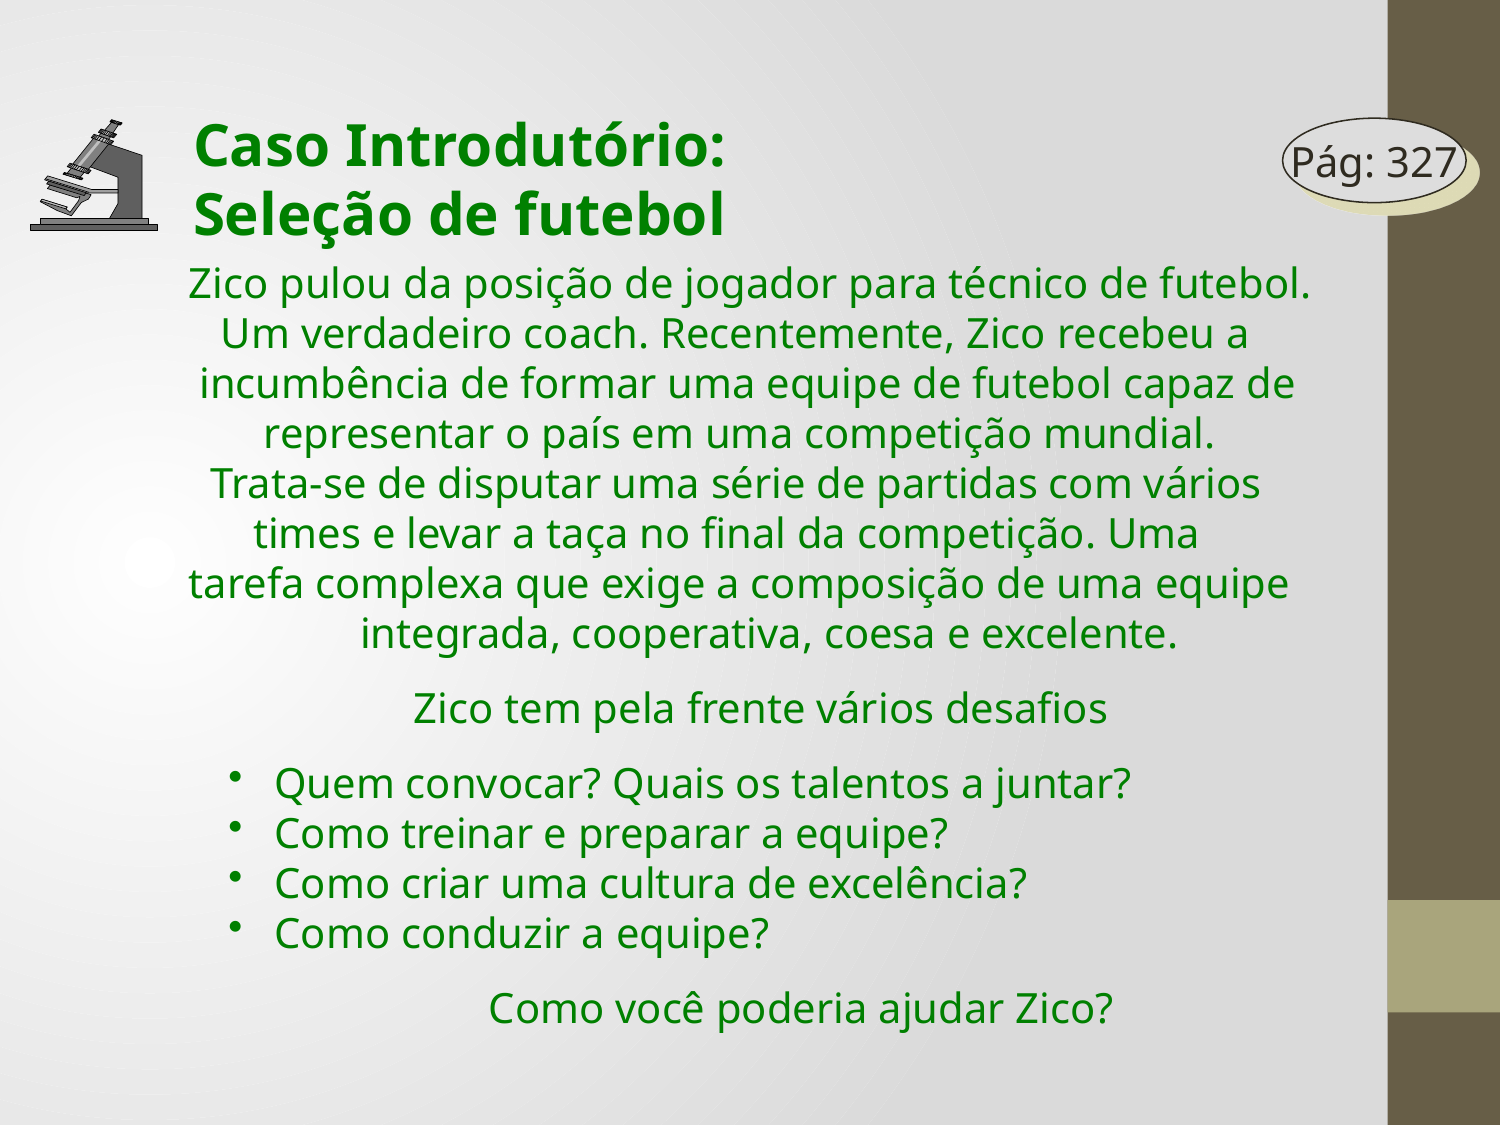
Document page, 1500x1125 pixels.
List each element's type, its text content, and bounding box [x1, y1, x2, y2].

text_box Caso Introdutório: Seleção de futebol [178, 100, 742, 249]
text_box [29, 118, 159, 232]
text_box Pág: 327 [1282, 118, 1467, 203]
text_box Zico pulou da posição de jogador para técnico de futebol. Um verdadeiro coach. Recentemente, Zico recebeu a incumbência de formar uma equipe de futebol capaz de representar o país em uma competição mundial. Trata-se de disputar uma série de partidas com vários times e levar a taça no final da competição. Uma tarefa complexa que exige a composição de uma equipe integrada, cooperativa, coesa e excelente. Zico tem pela frente vários desafios Quem convocar? Quais os talentos a juntar? Como treinar e preparar a equipe? Como criar uma cultura de excelência? Como conduzir a equipe? Como você poderia ajudar Zico? [173, 249, 1327, 1040]
